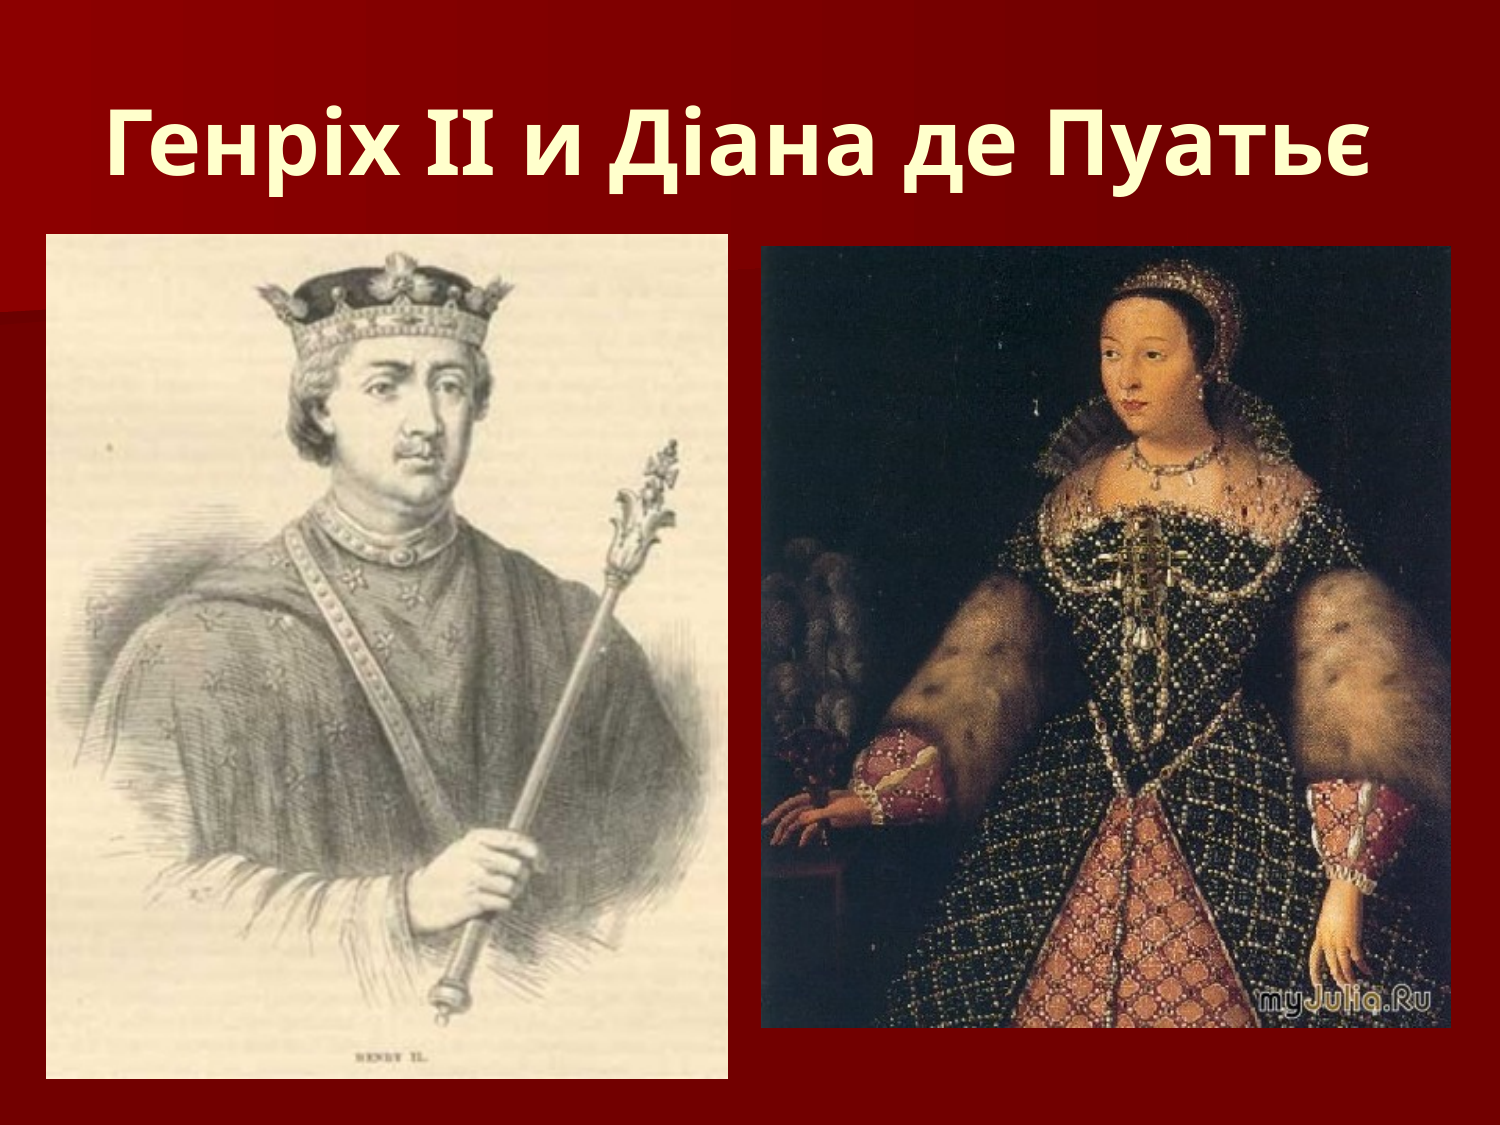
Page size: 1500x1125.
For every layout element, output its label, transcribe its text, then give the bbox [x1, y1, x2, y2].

title Генріх II и Діана де Пуатьє [74, 44, 1426, 233]
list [46, 234, 728, 1079]
picture [761, 245, 1451, 1028]
